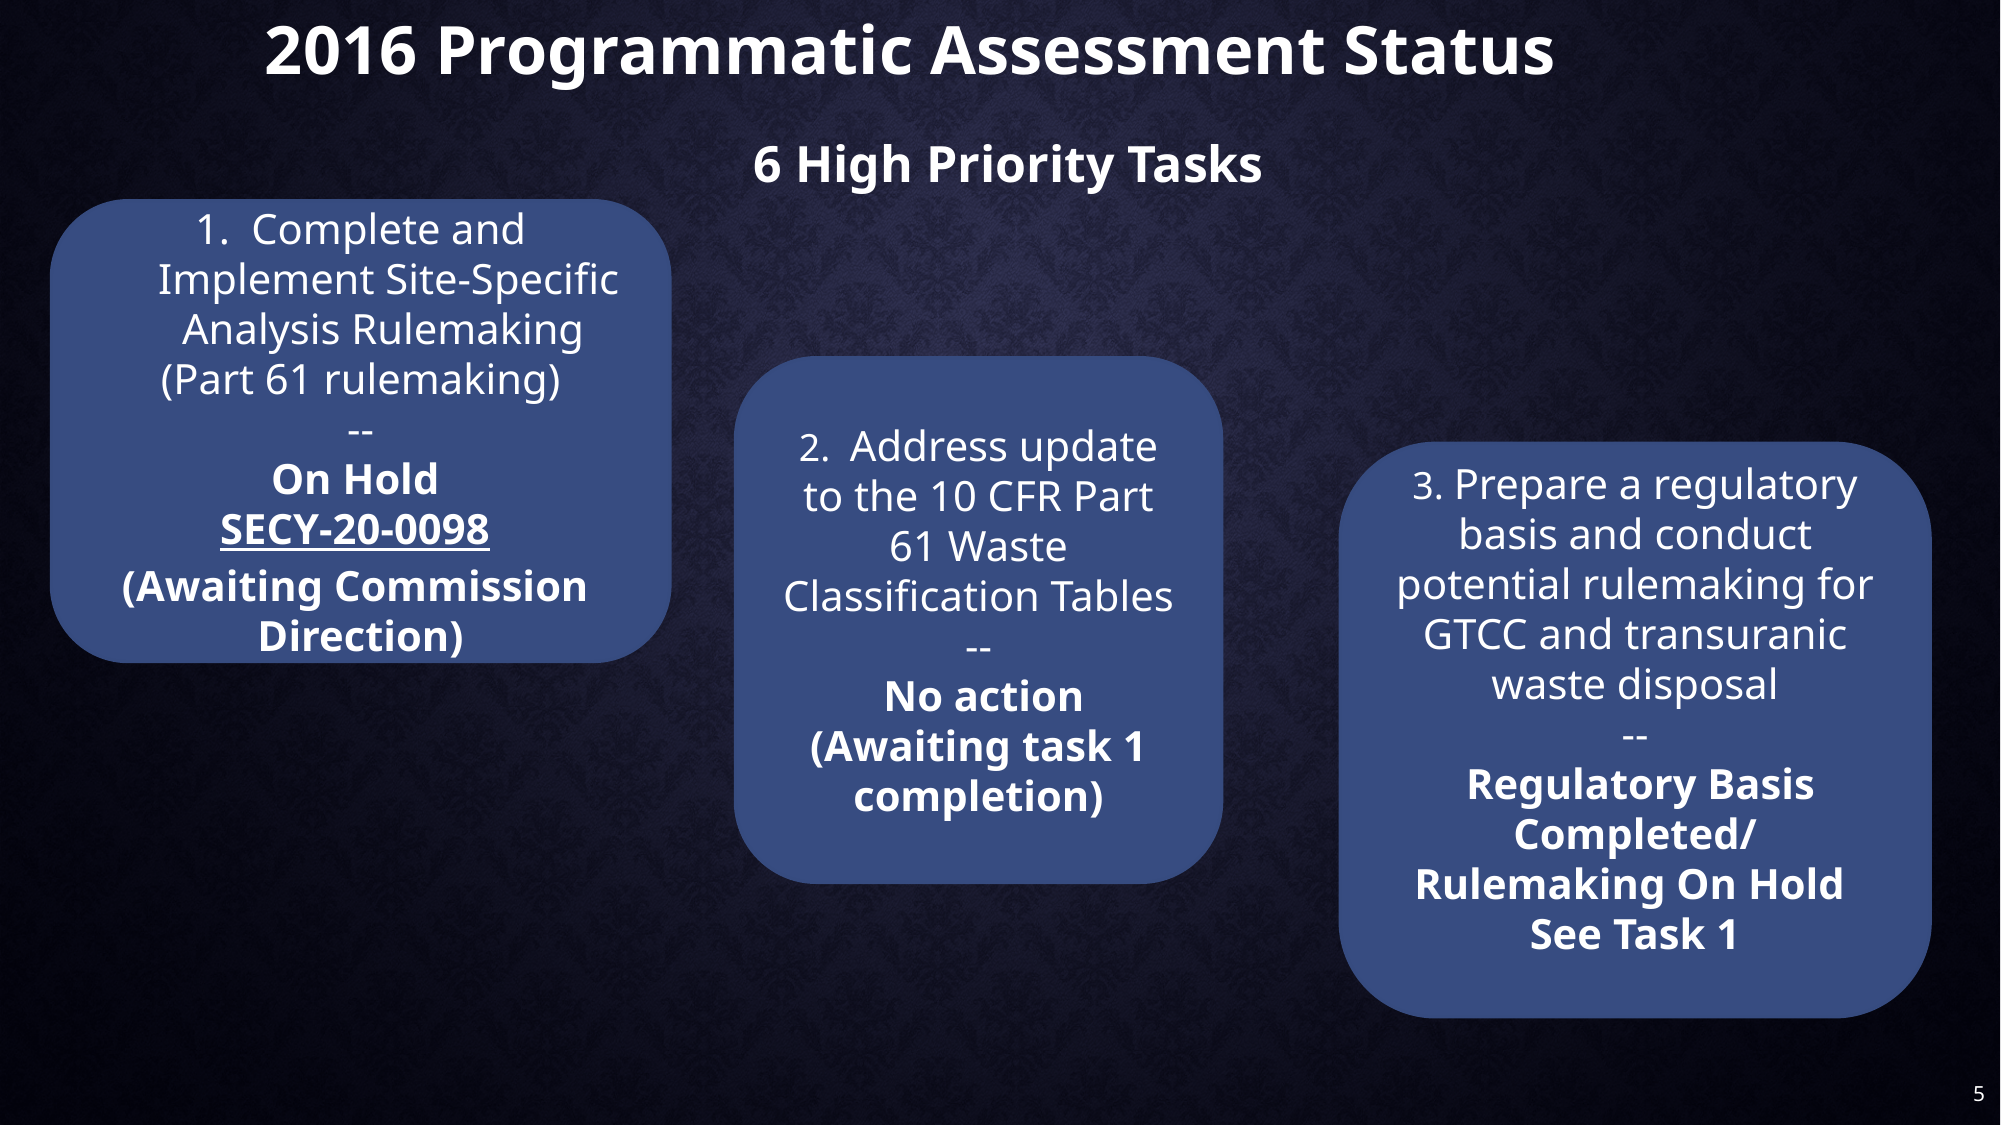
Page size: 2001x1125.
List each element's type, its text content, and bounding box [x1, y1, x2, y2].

slide_number 5 [1876, 1065, 2000, 1125]
text_box 2. Address update to the 10 CFR Part 61 Waste Classification Tables -- No action (Awaiting task 1 completion) [733, 356, 1224, 885]
text_box Complete and Implement Site-Specific Analysis Rulemaking (Part 61 rulemaking) -- On Hold SECY-20-0098 (Awaiting Commission Direction) [49, 199, 672, 664]
title 2016 Programmatic Assessment Status [249, 0, 1738, 182]
text_box 3. Prepare a regulatory basis and conduct potential rulemaking for GTCC and transuranic waste disposal -- Regulatory Basis Completed/ Rulemaking On Hold See Task 1 [1338, 441, 1932, 1019]
text_box 6 High Priority Tasks [739, 124, 1410, 200]
